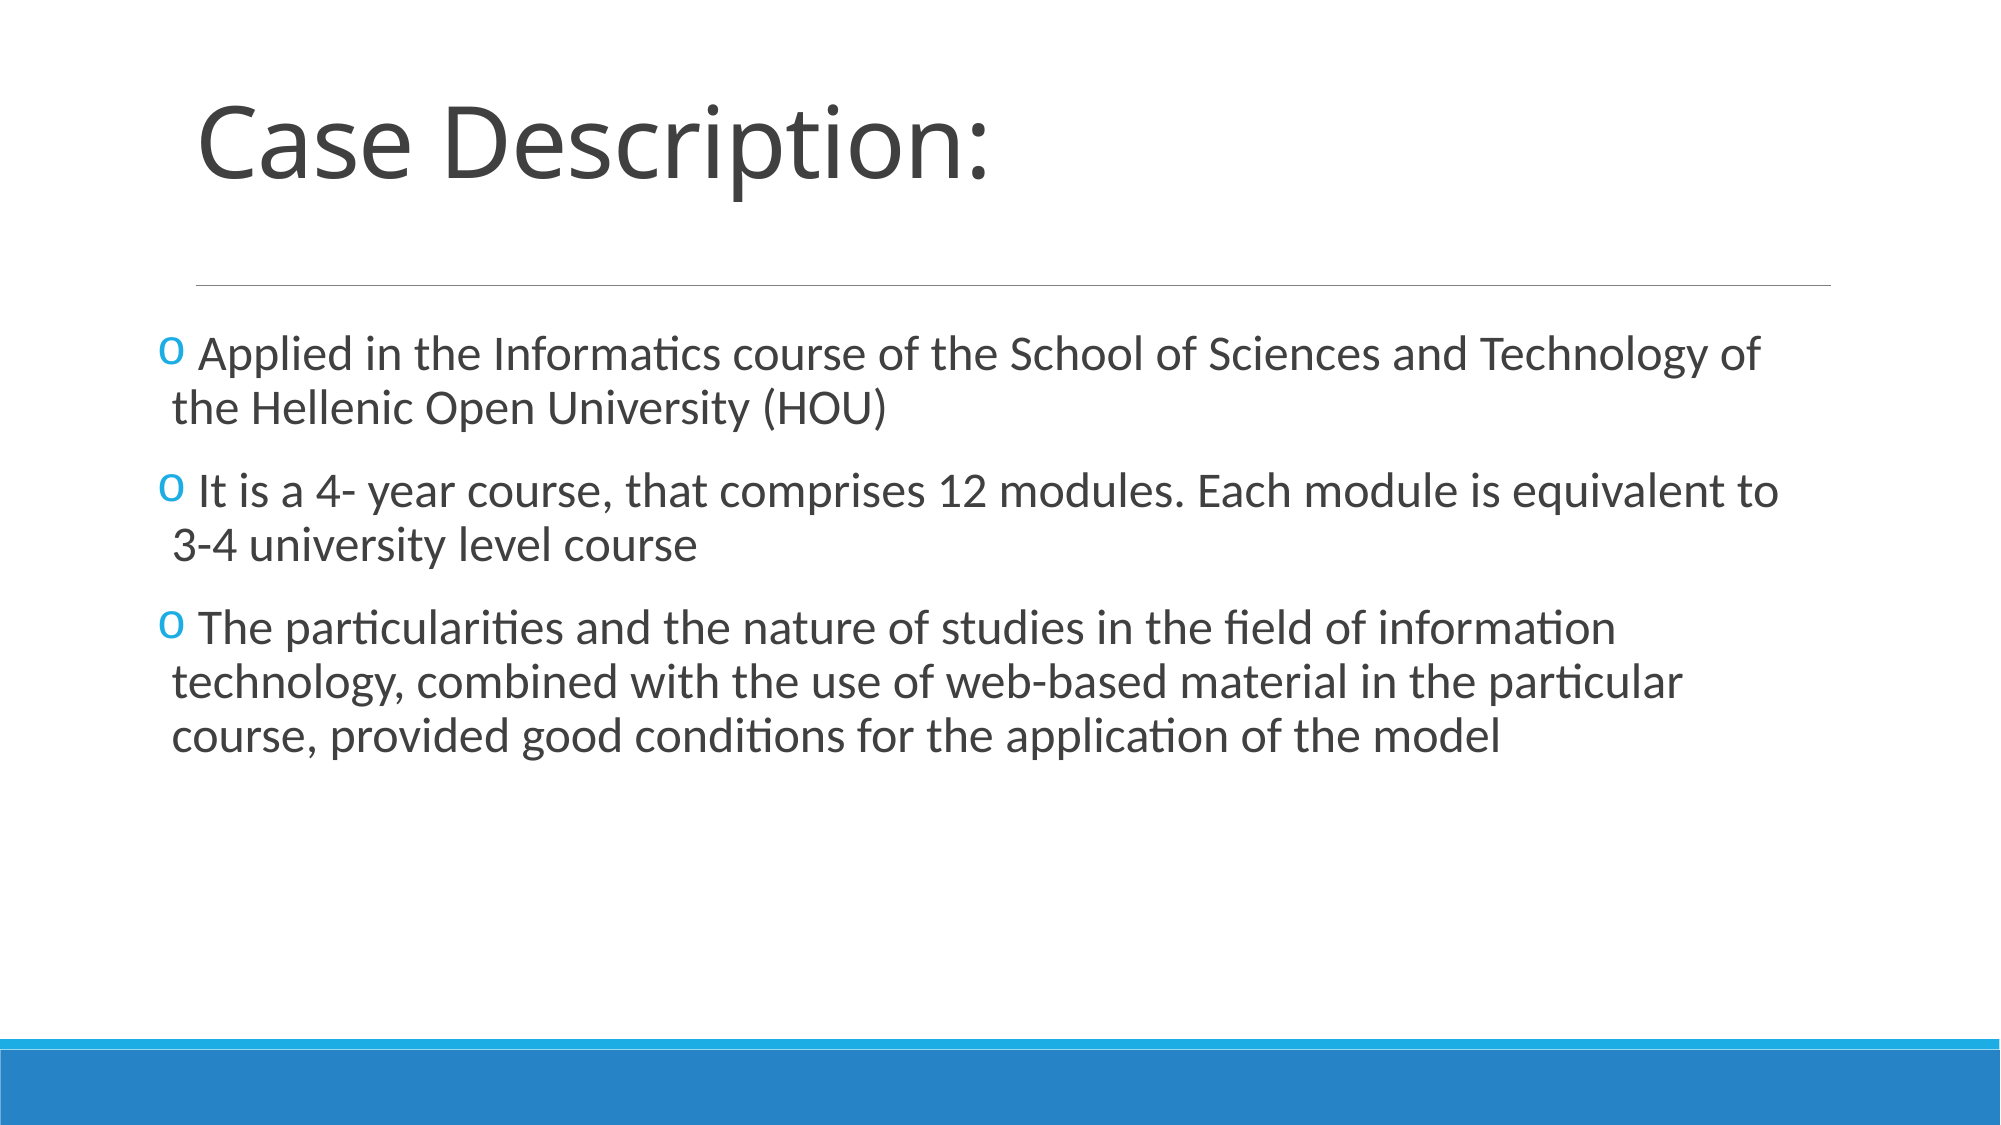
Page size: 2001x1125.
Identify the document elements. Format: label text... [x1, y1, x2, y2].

list Applied in the Informatics course of the School of Sciences and Technology of the Hellenic Open University (HOU) It is a 4- year course, that comprises 12 modules. Each module is equivalent to 3-4 university level course The particularities and the nature of studies in the field of information technology, combined with the use of web-based material in the particular course, provided good conditions for the application of the model [156, 319, 1830, 967]
title Case Description: [180, 47, 1830, 207]
